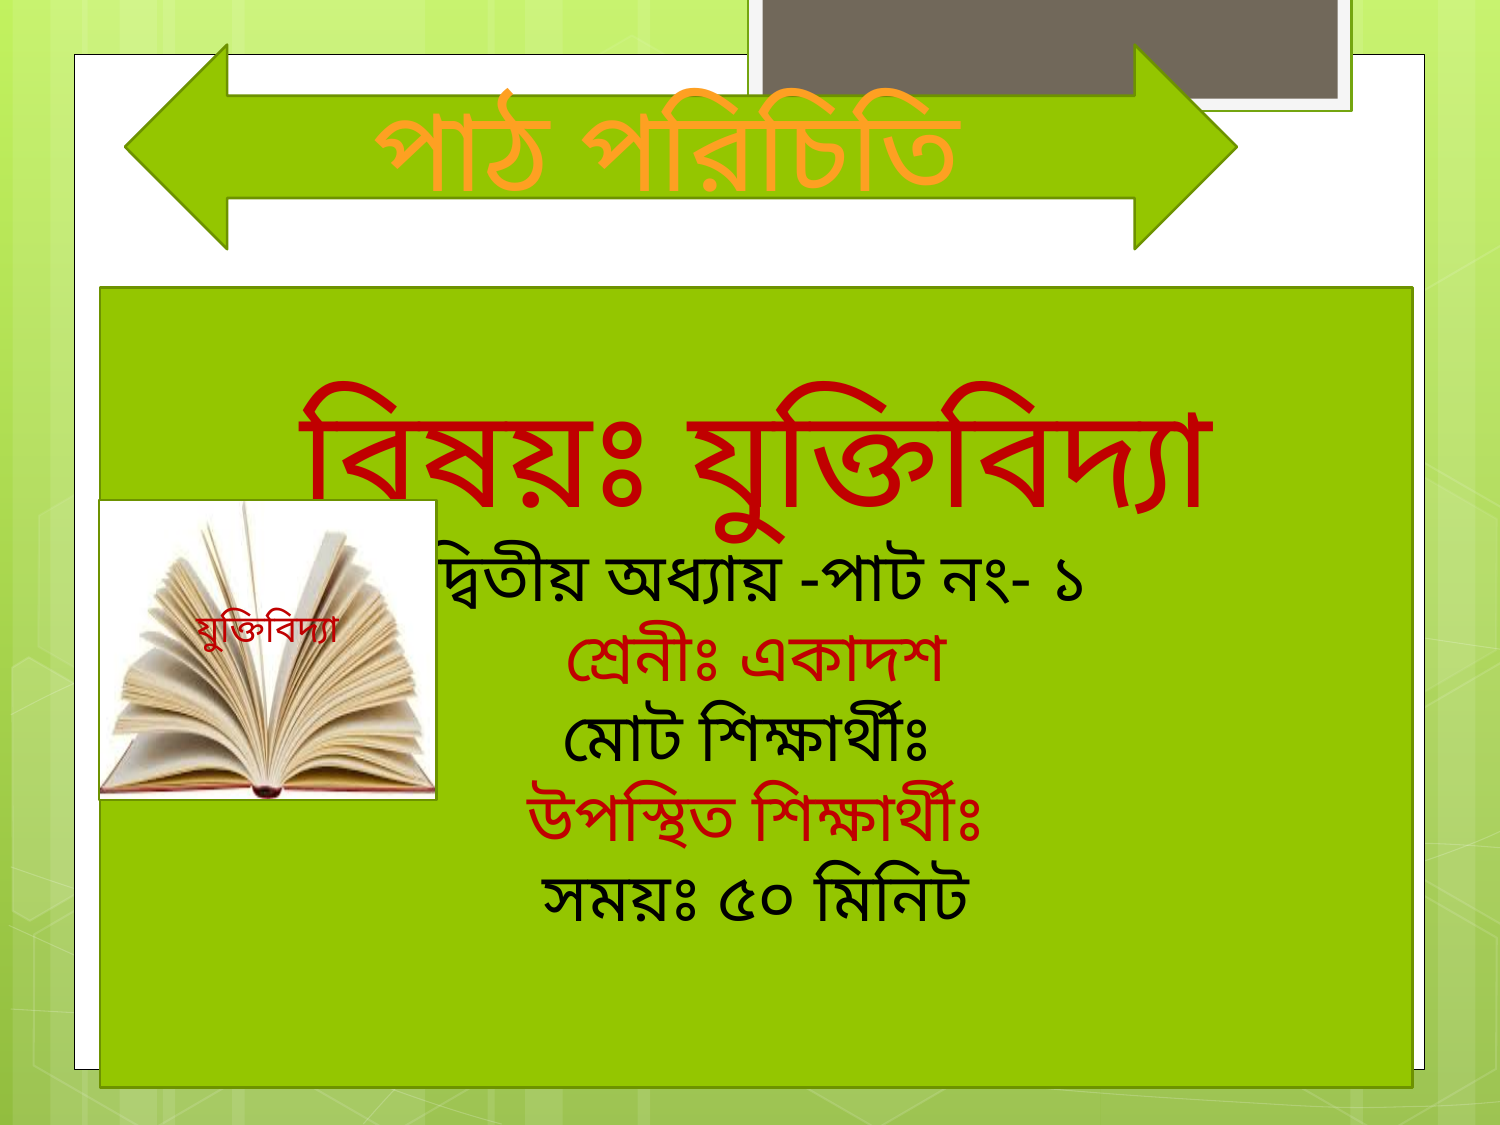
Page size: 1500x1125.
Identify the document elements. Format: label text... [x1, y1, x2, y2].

text_box পাঠ পরিচিতি [124, 43, 1238, 251]
text_box যুক্তিবিদ্যা [98, 499, 438, 801]
text_box বিষয়ঃ যুক্তিবিদ্যা দ্বিতীয় অধ্যায় -পাট নং- ১ শ্রেনীঃ একাদশ মোট শিক্ষার্থীঃ উপস্থিত শিক্ষার্থীঃ সময়ঃ ৫০ মিনিট [99, 286, 1414, 1089]
